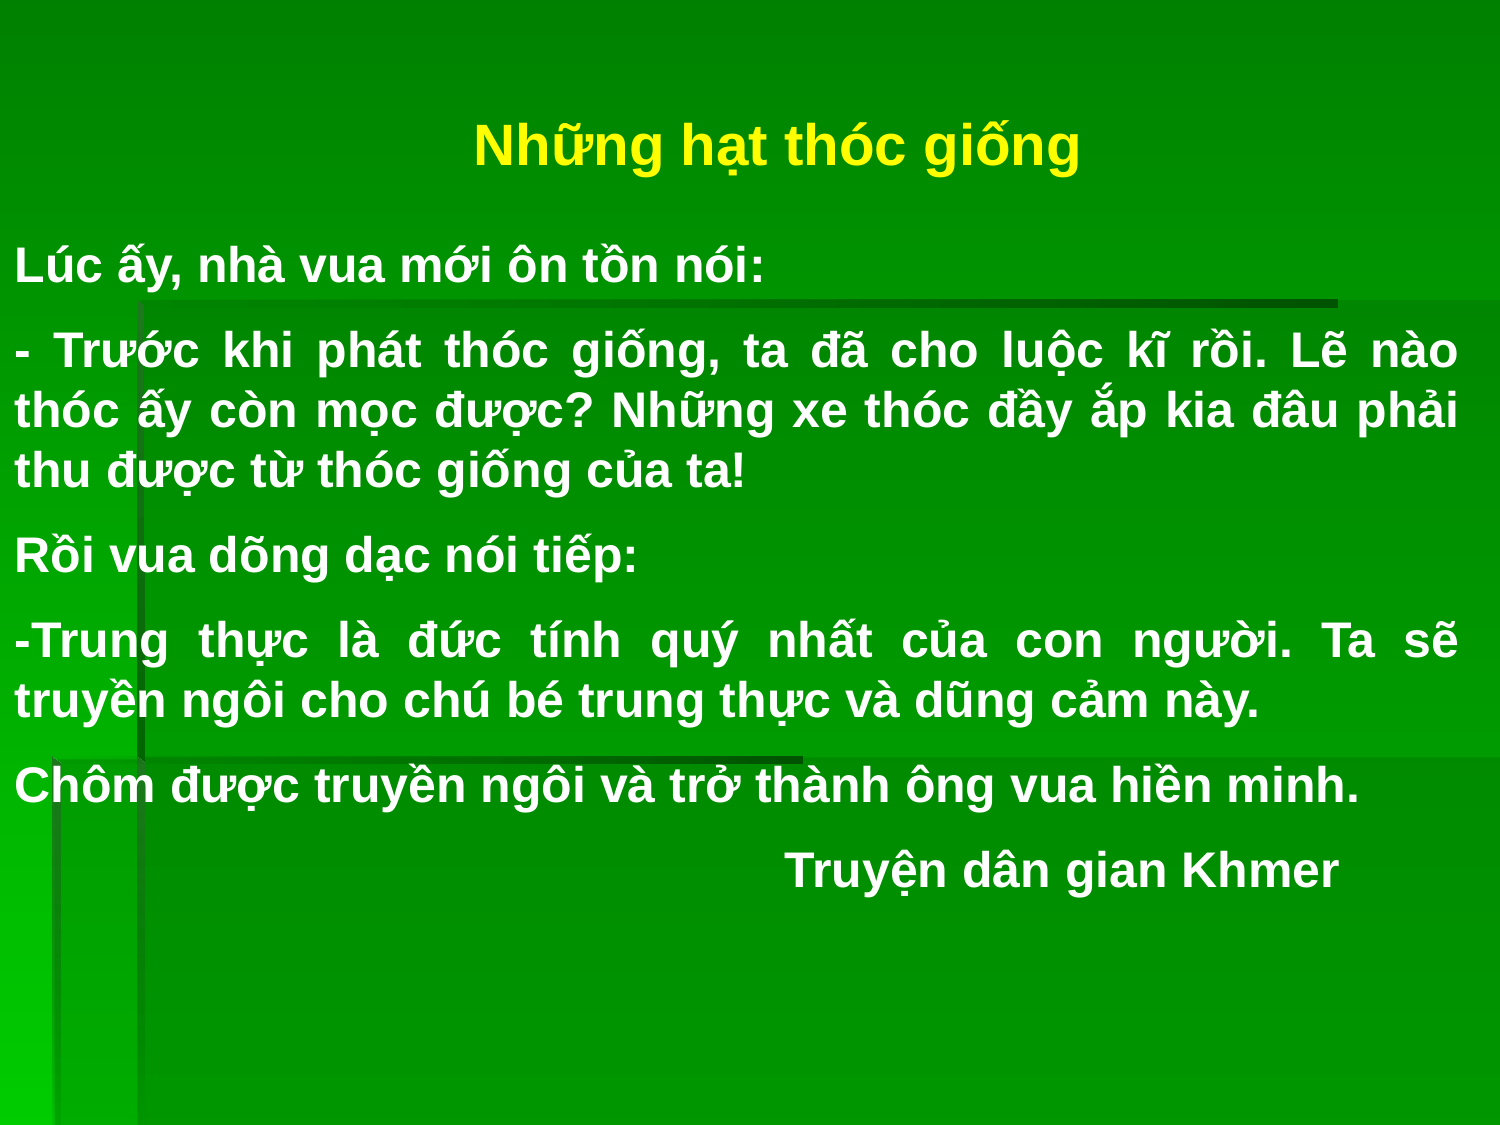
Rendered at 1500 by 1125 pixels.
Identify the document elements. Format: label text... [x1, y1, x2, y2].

text_box Lúc ấy, nhà vua mới ôn tồn nói: - Trước khi phát thóc giống, ta đã cho luộc kĩ rồi. Lẽ nào thóc ấy còn mọc được? Những xe thóc đầy ắp kia đâu phải thu được từ thóc giống của ta! Rồi vua dõng dạc nói tiếp: -Trung thực là đức tính quý nhất của con người. Ta sẽ truyền ngôi cho chú bé trung thực và dũng cảm này. Chôm được truyền ngôi và trở thành ông vua hiền minh. Truyện dân gian Khmer [0, 224, 1475, 905]
text_box Những hạt thóc giống [109, 99, 1447, 185]
